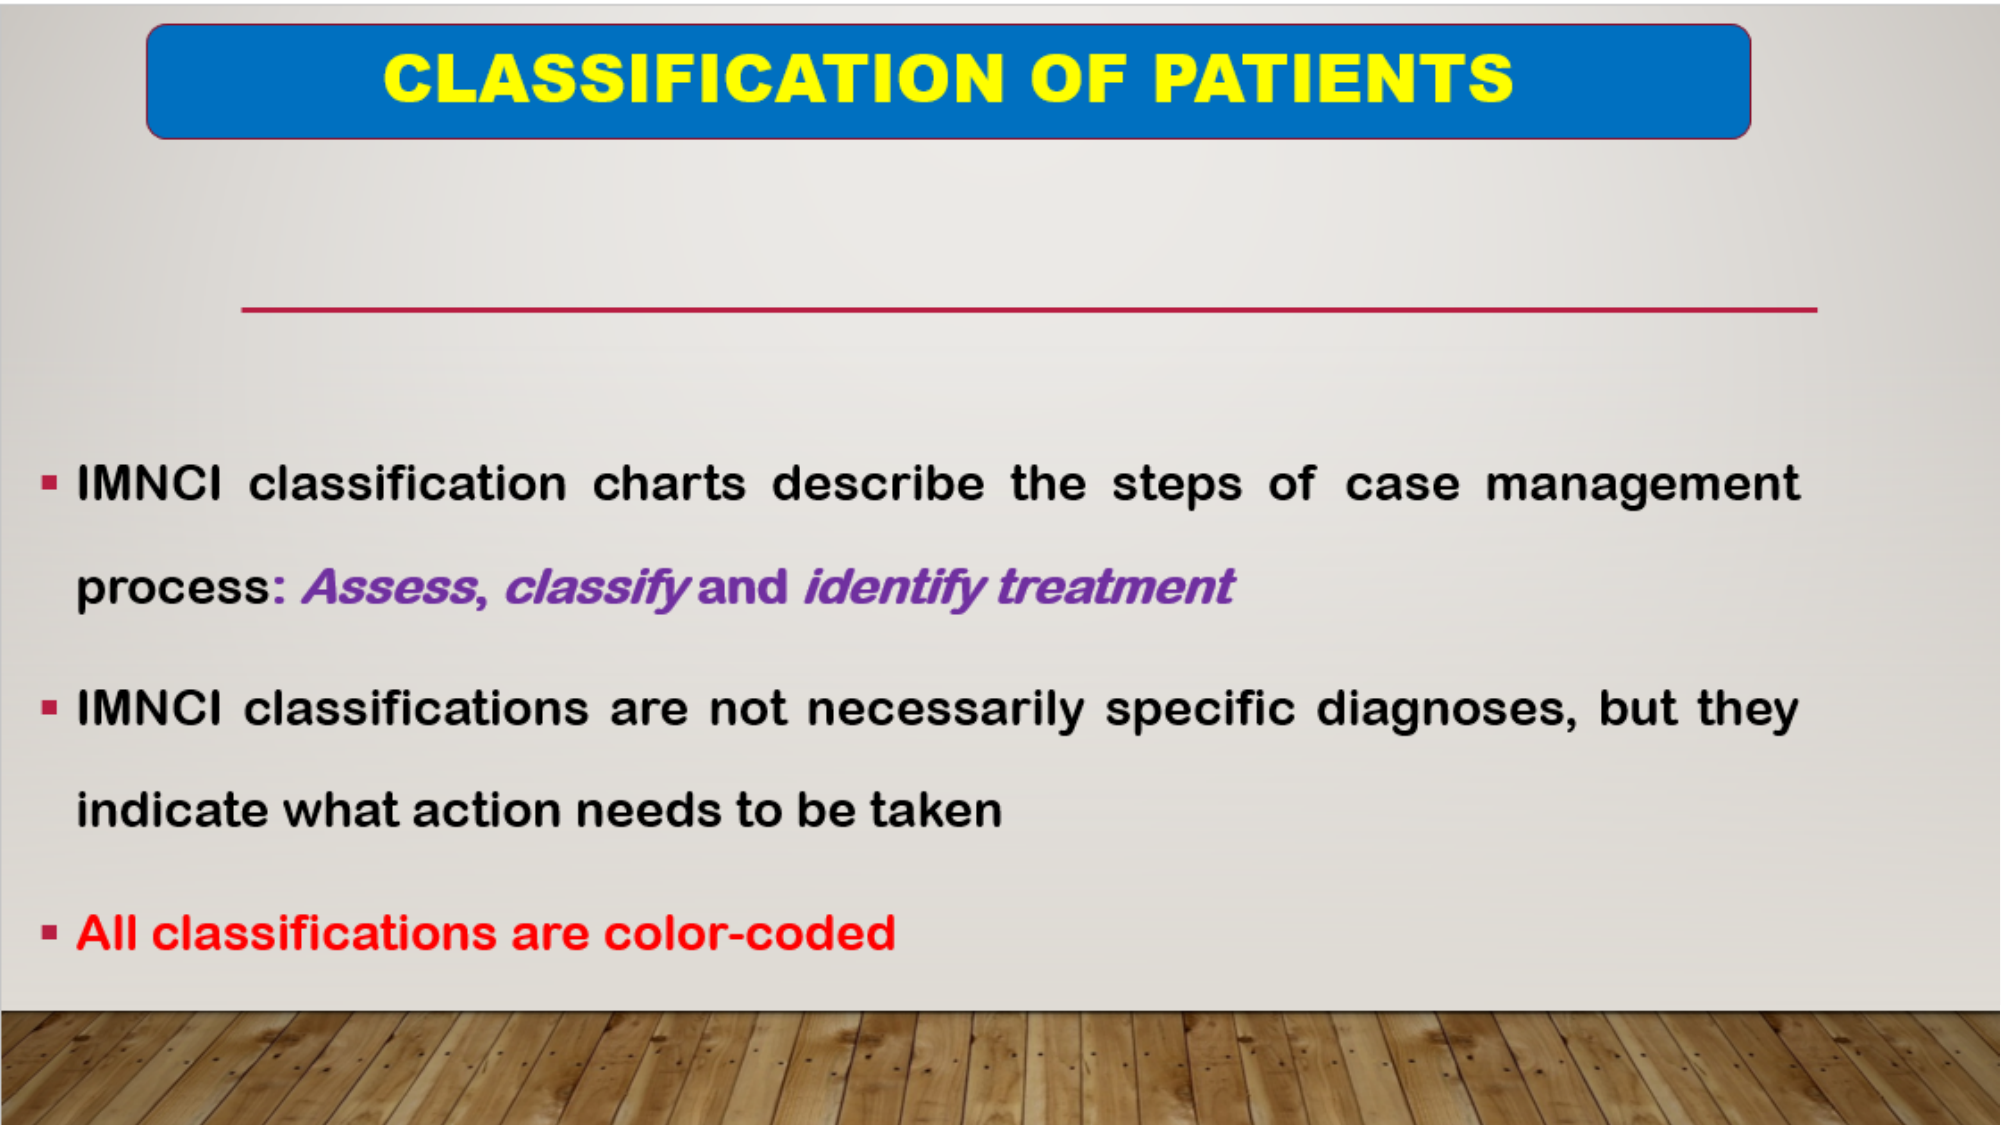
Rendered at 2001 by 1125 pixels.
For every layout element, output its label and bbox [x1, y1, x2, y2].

list [0, 0, 2000, 1125]
